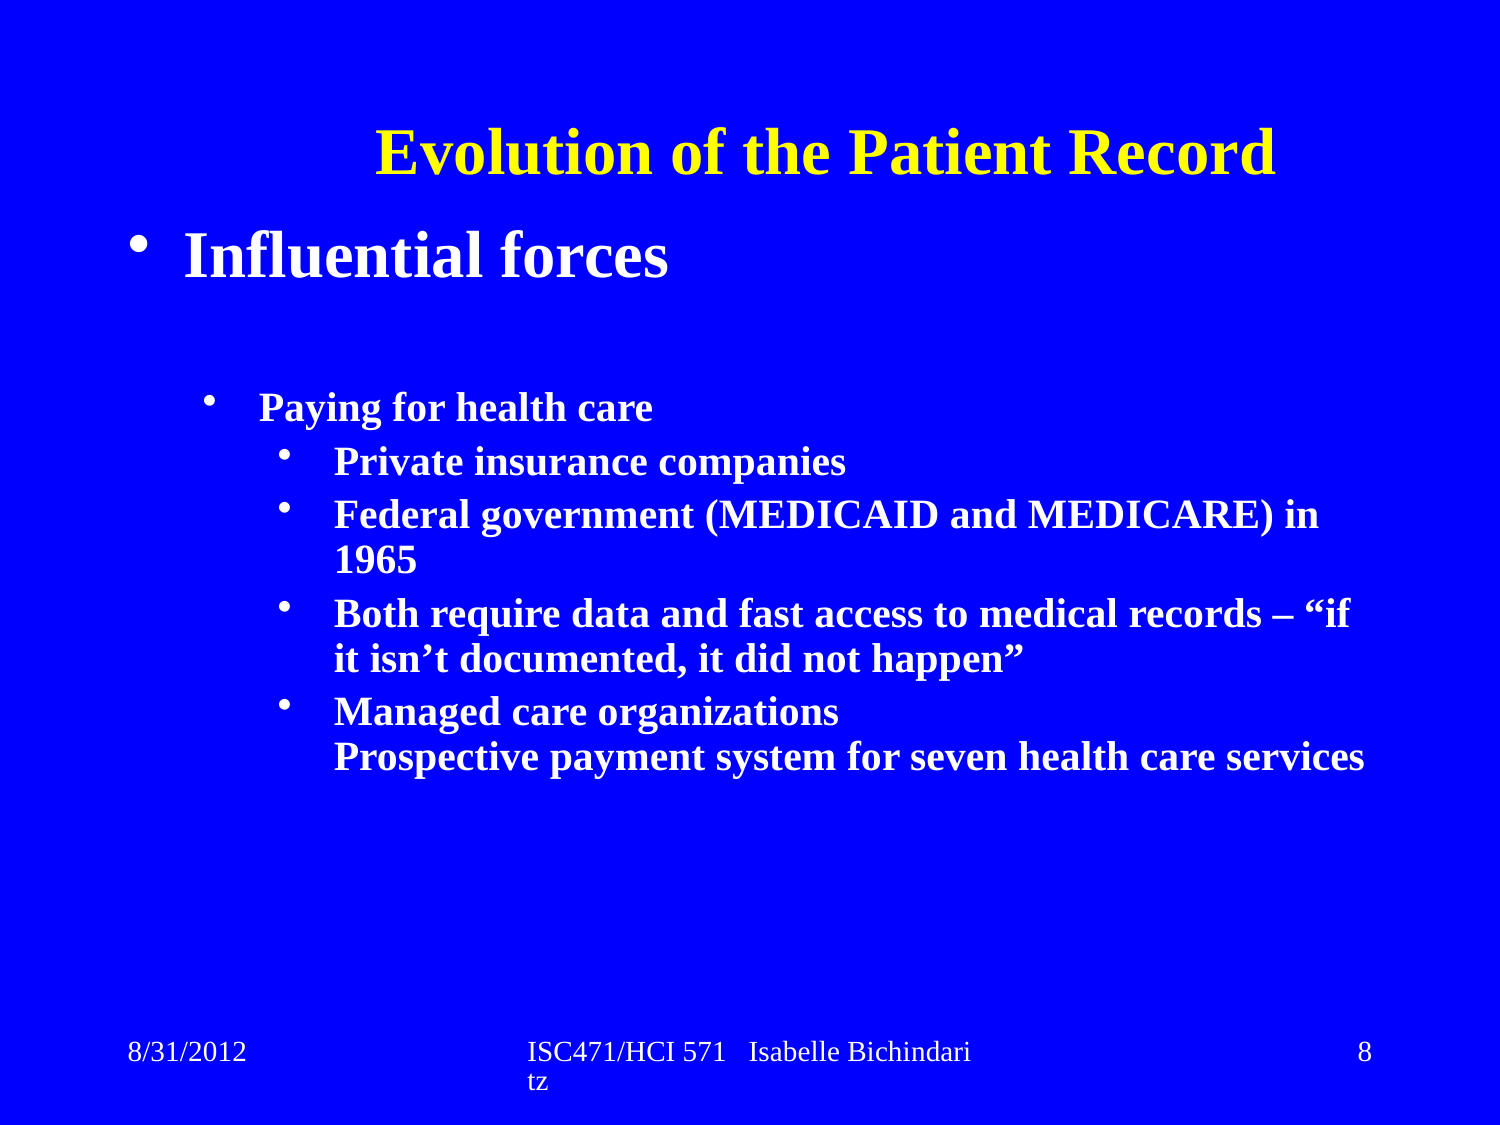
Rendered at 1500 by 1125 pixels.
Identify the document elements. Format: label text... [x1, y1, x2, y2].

text_box Influential forces Paying for health care Private insurance companies Federal government (MEDICAID and MEDICARE) in 1965 Both require data and fast access to medical records – “if it isn’t documented, it did not happen” Managed care organizations Prospective payment system for seven health care services [112, 212, 1388, 1021]
footer ISC471/HCI 571 Isabelle Bichindaritz [512, 1024, 988, 1101]
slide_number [112, 1024, 426, 1101]
slide_number 8 [1074, 1024, 1388, 1101]
title Evolution of the Patient Record [229, 54, 1424, 243]
